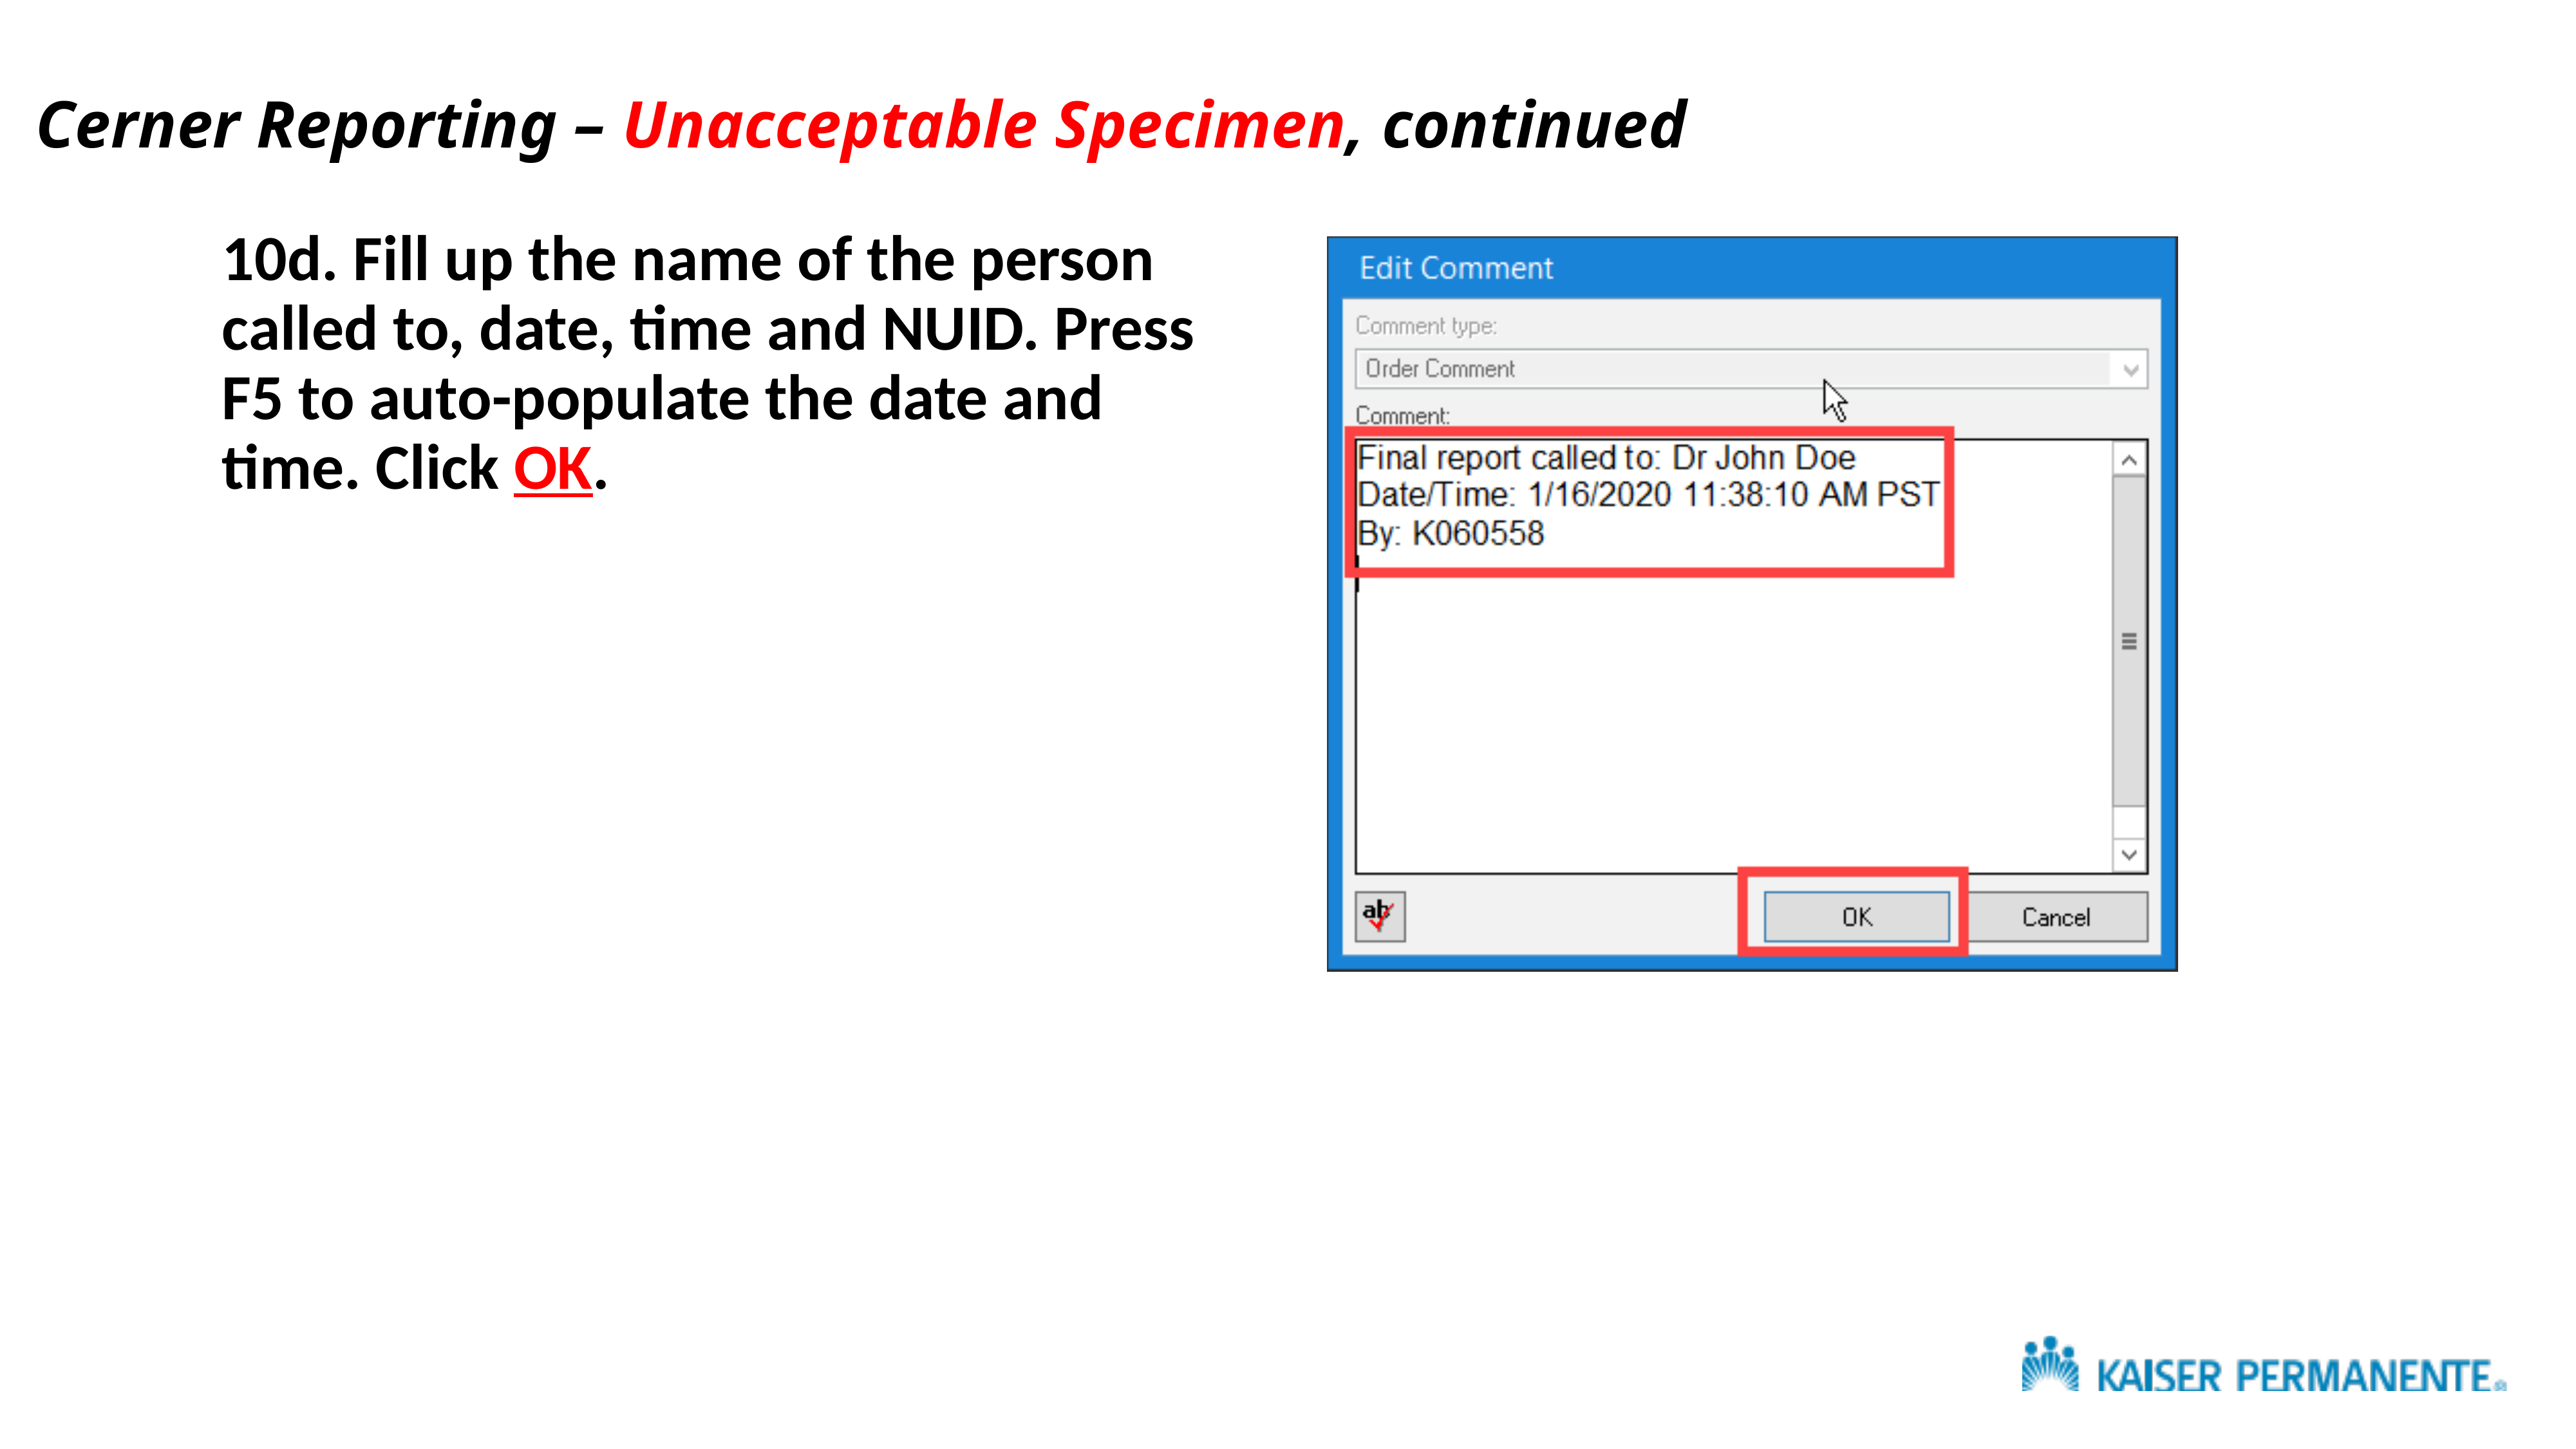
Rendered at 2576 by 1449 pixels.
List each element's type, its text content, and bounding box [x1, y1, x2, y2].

list 10d. Fill up the name of the person called to, date, time and NUID. Press F5 to auto-populate the date and time. Click OK. [212, 220, 1227, 1379]
title Cerner Reporting – Unacceptable Specimen, continued [26, 70, 2248, 184]
picture [1326, 236, 2179, 972]
